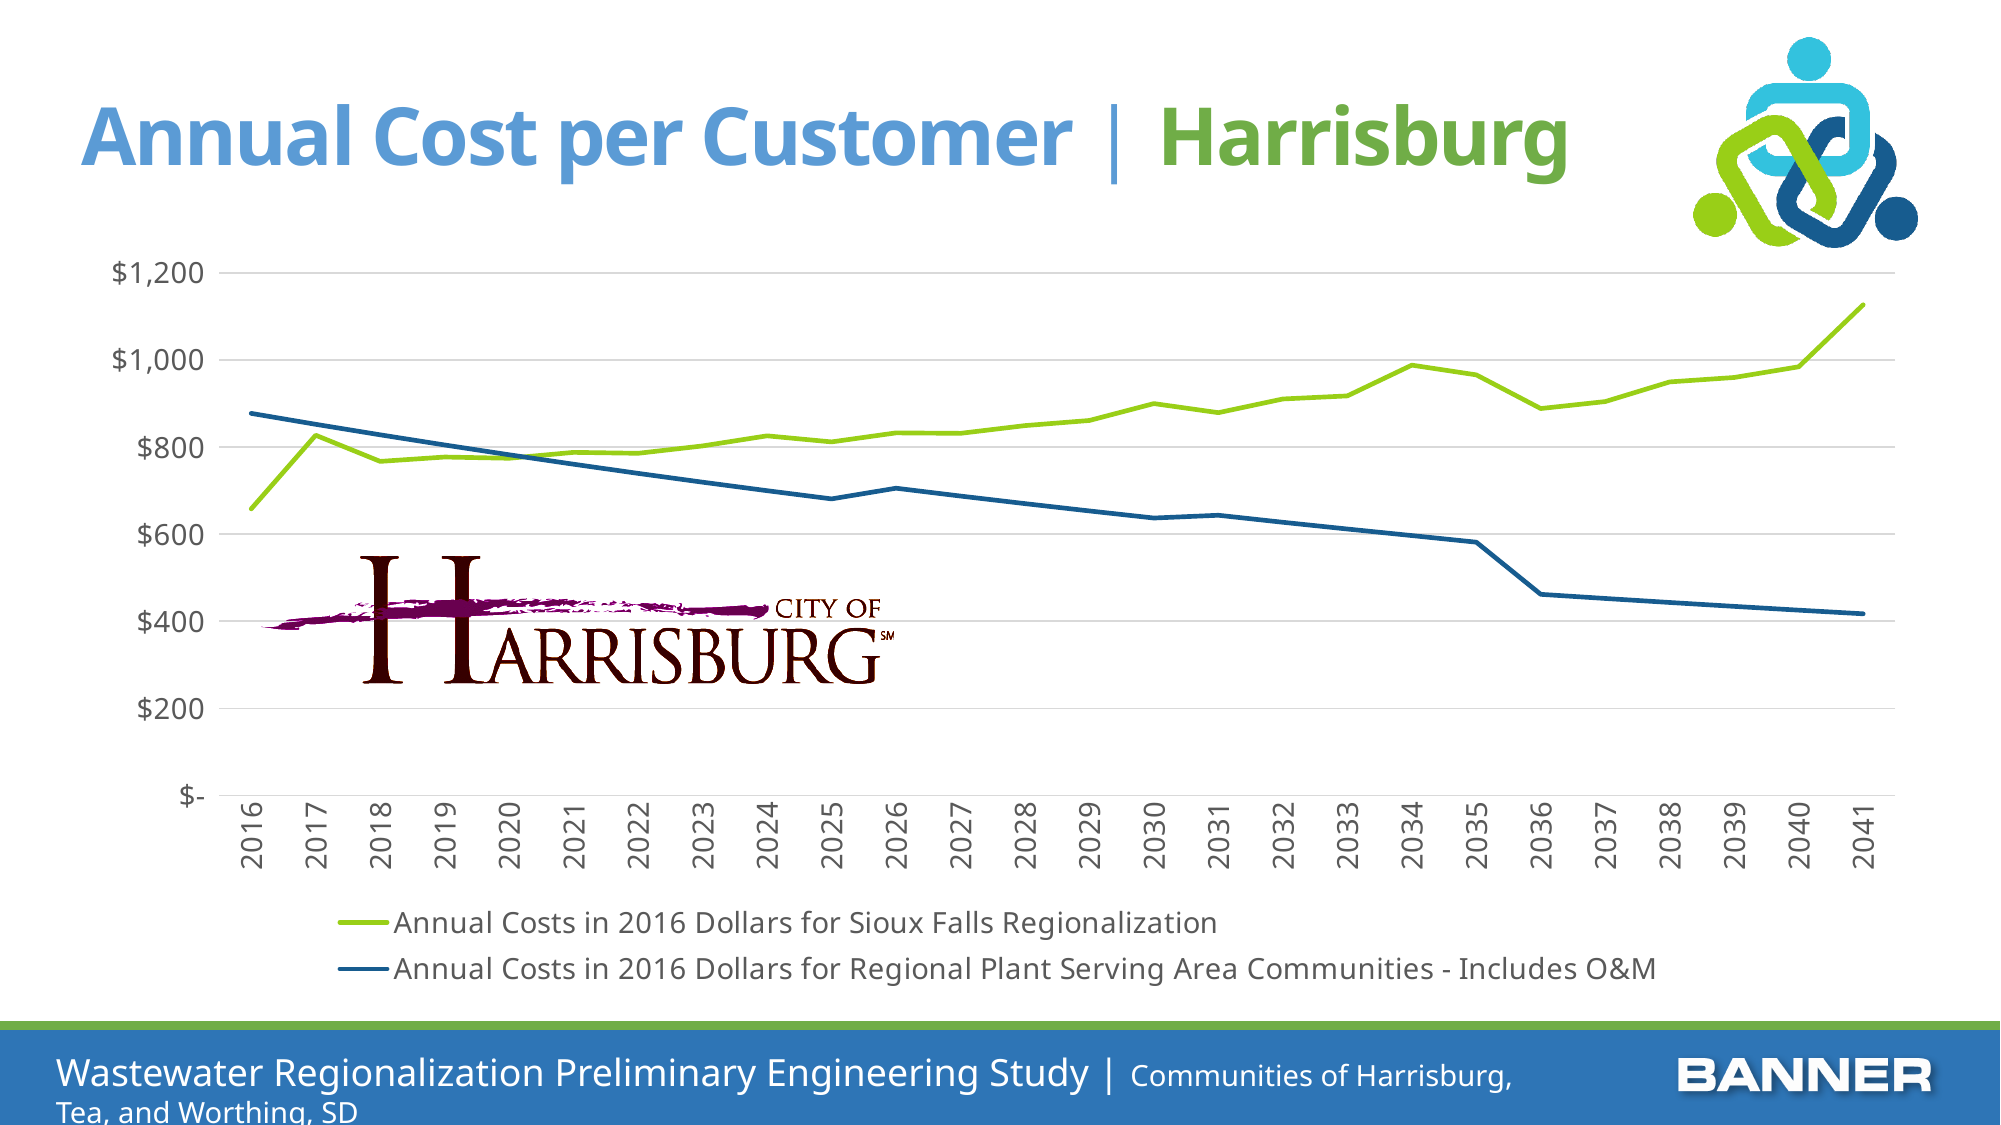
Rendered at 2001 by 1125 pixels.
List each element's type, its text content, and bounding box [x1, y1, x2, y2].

picture [1693, 37, 1918, 237]
chart [66, 237, 1934, 996]
picture [261, 555, 894, 684]
title Annual Cost per Customer | Harrisburg [66, 70, 1631, 212]
